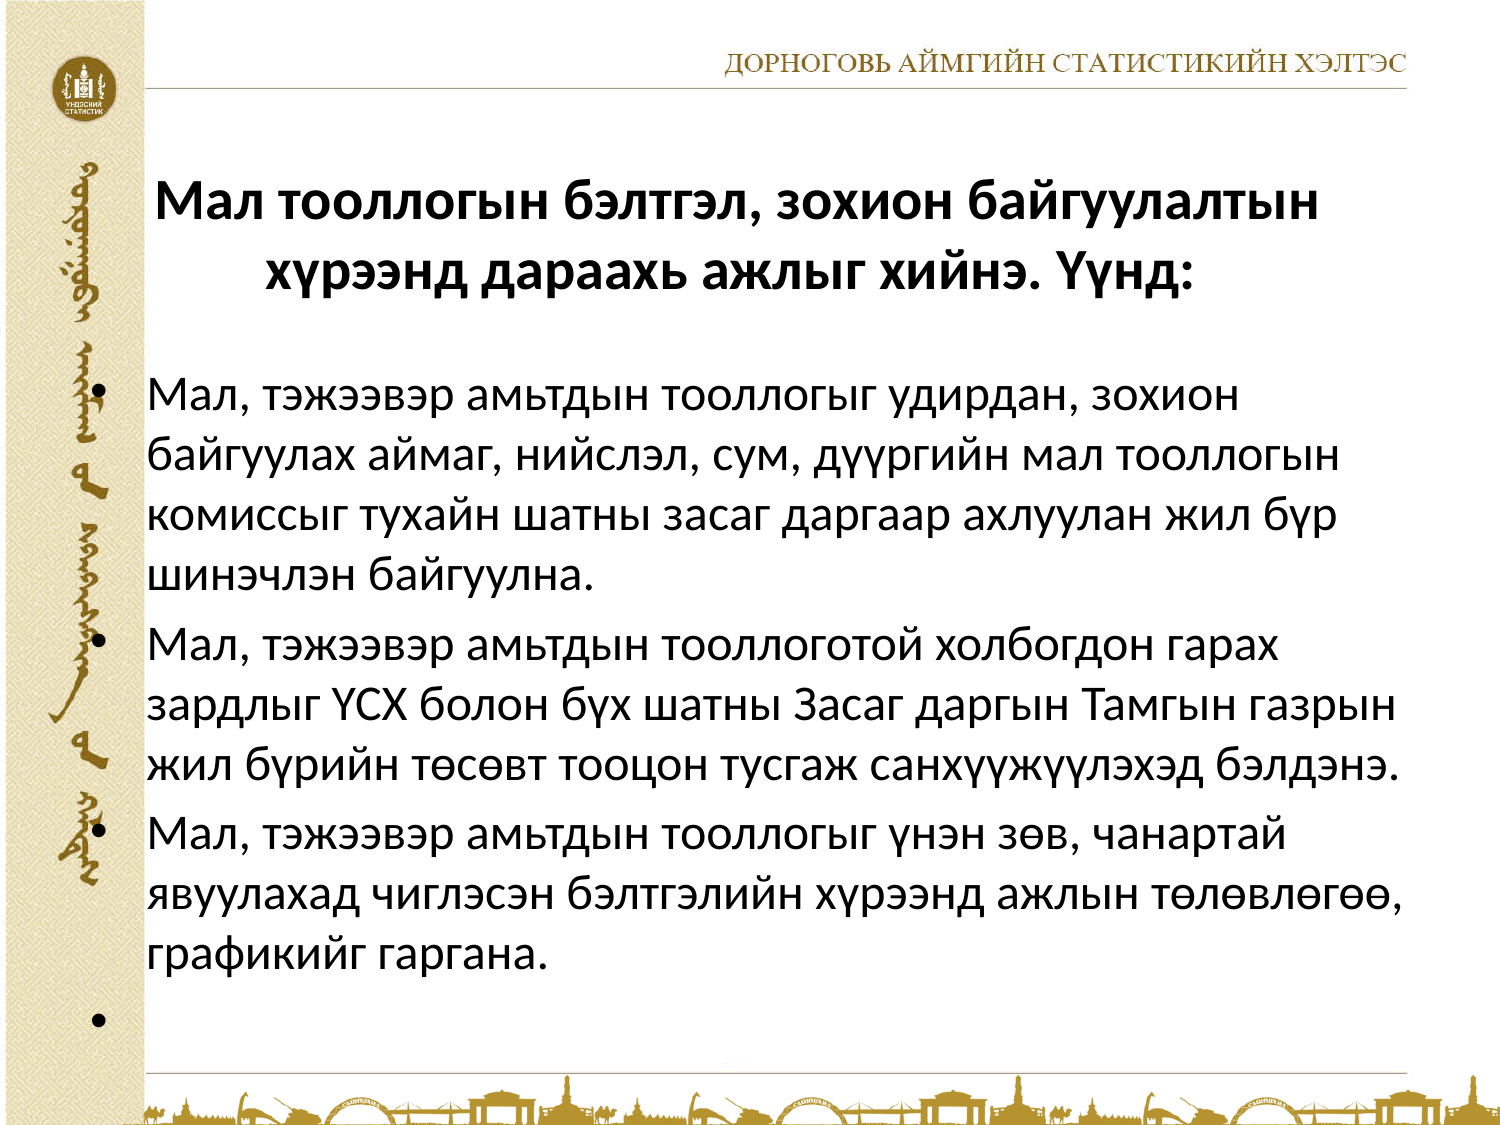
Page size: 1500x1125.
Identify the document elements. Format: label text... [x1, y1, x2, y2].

picture [0, 0, 1500, 1125]
list Мал, тэжээвэр амьтдын тооллогыг удирдан, зохион байгуулах аймаг, нийслэл, сум, дүүргийн мал тооллогын комиссыг тухайн шатны засаг даргаар ахлуулан жил бүр шинэчлэн байгуулна. Мал, тэжээвэр амьтдын тооллоготой холбогдон гарах зардлыг ҮСХ болон бүх шатны Засаг даргын Тамгын газрын жил бүрийн төсөвт тооцон тусгаж санхүүжүүлэхэд бэлдэнэ. Мал, тэжээвэр амьтдын тооллогыг үнэн зөв, чанартай явуулахад чиглэсэн бэлтгэлийн хүрээнд ажлын төлөвлөгөө, графикийг гаргана. [74, 262, 1426, 1006]
title Мал тооллогын бэлтгэл, зохион байгуулалтын хүрээнд дараахь ажлыг хийнэ. Үүнд: [62, 137, 1413, 326]
